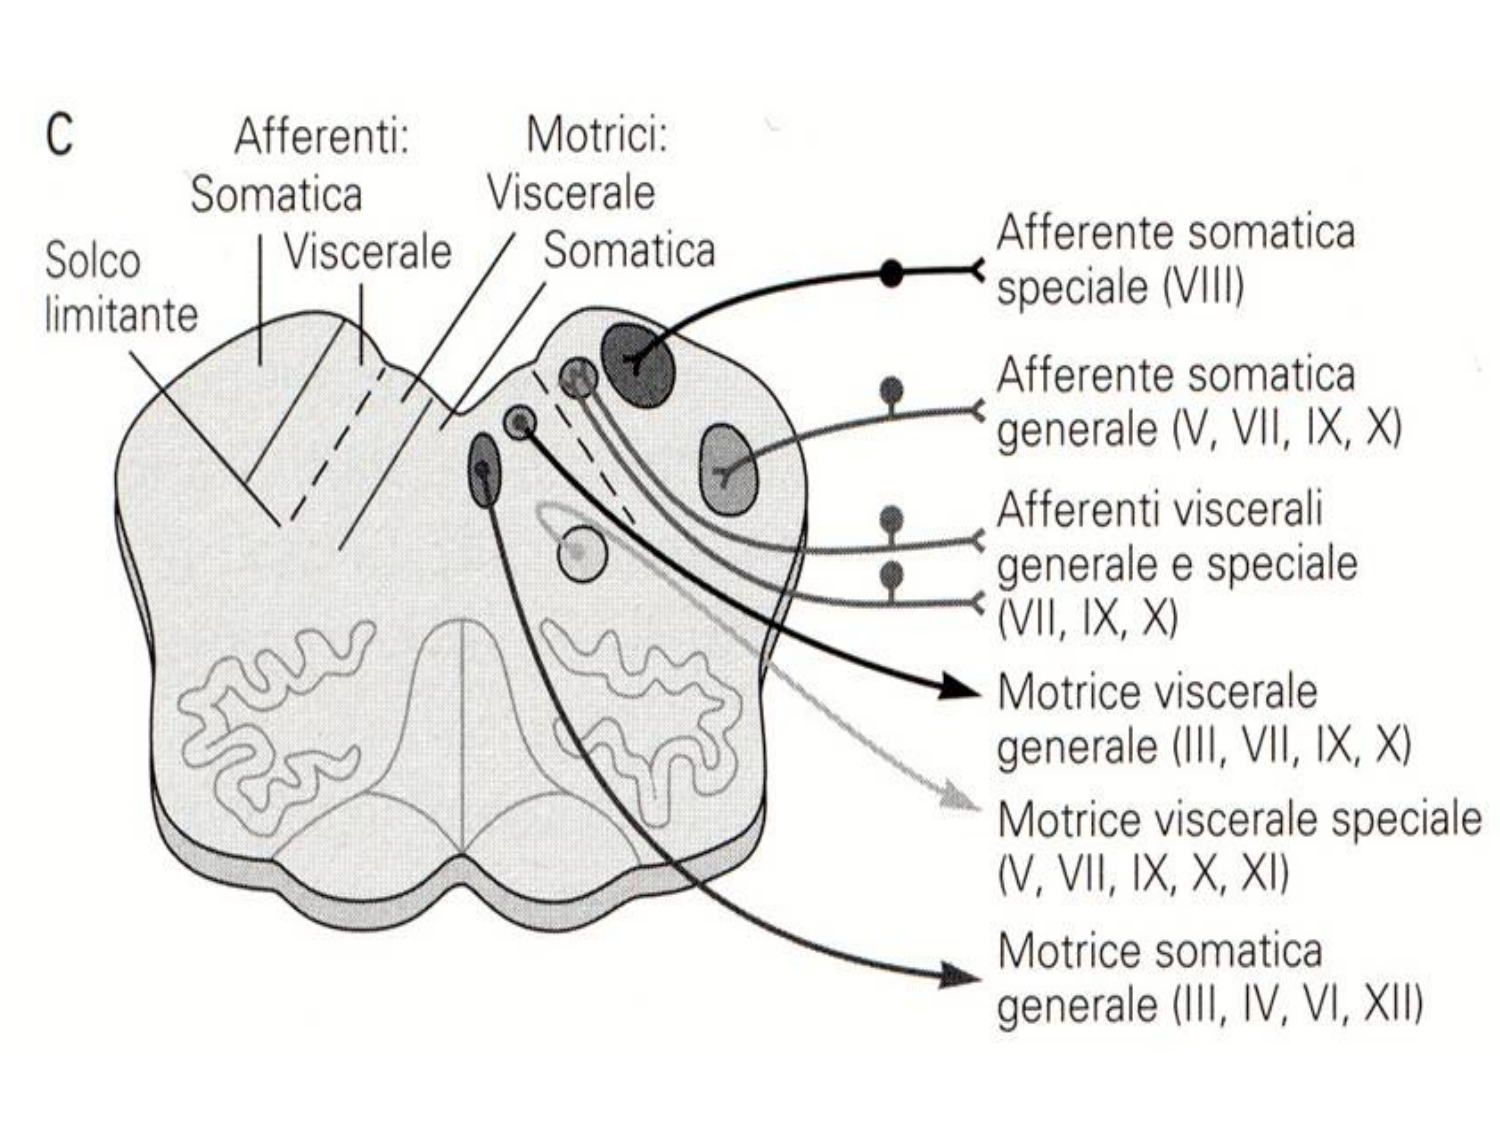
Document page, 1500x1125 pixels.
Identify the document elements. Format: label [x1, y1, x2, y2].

picture [0, 78, 1500, 1053]
